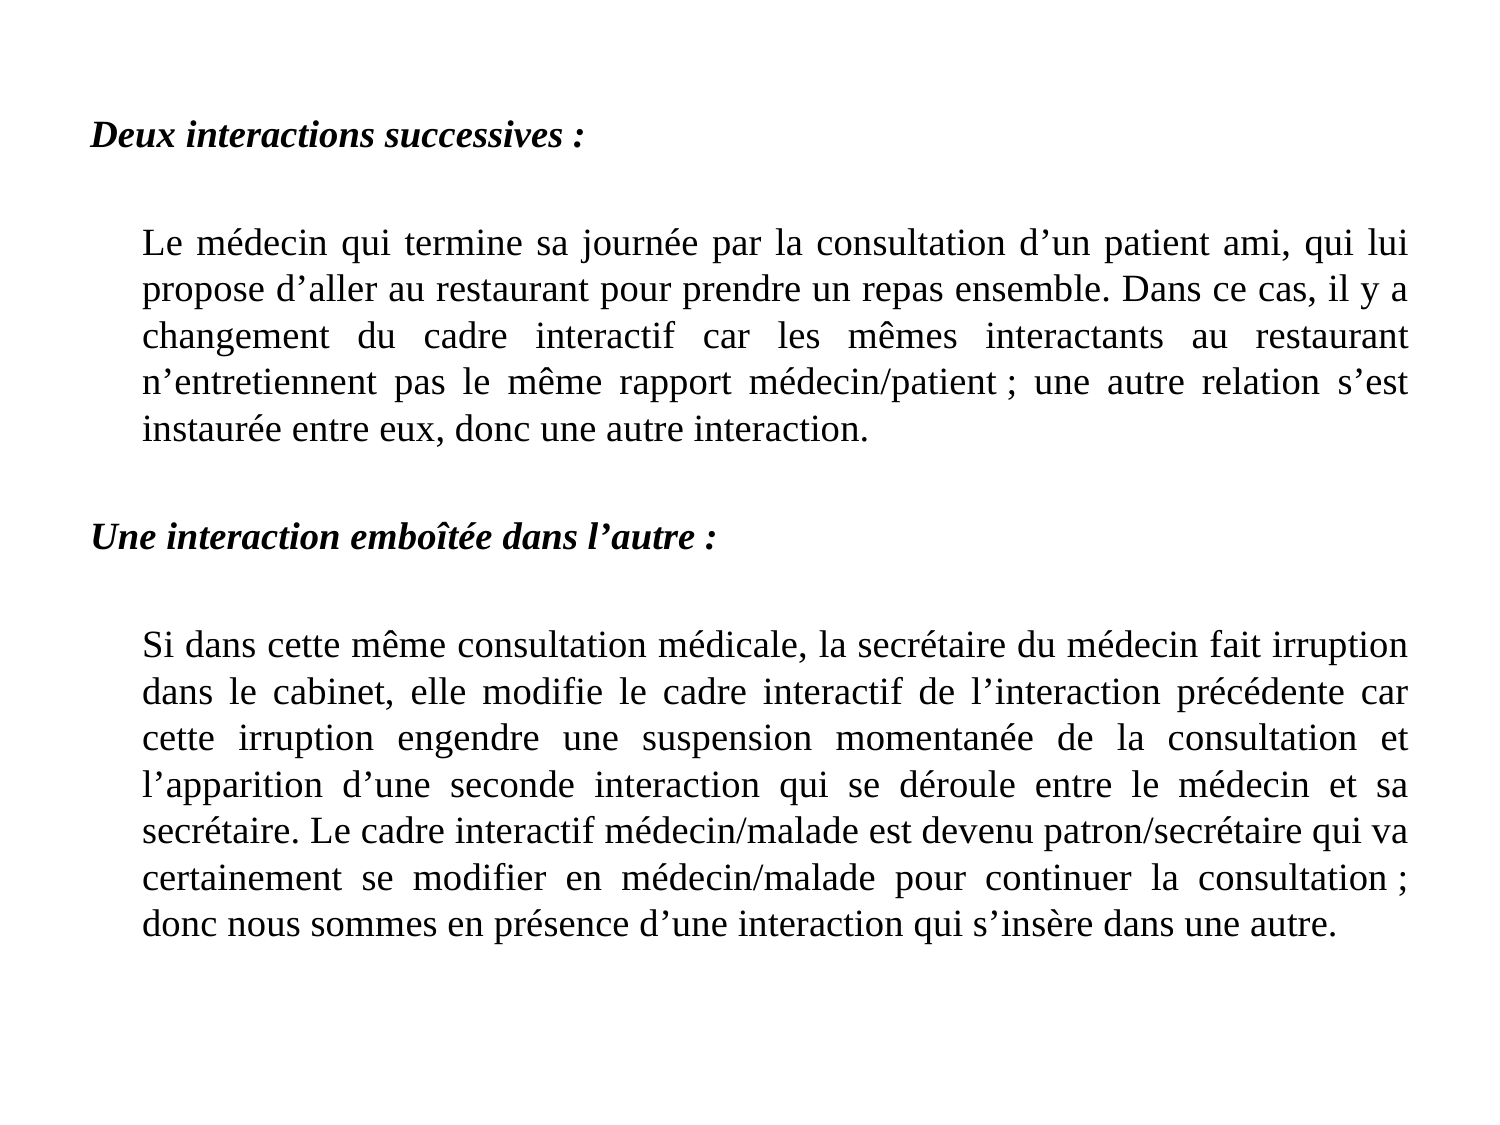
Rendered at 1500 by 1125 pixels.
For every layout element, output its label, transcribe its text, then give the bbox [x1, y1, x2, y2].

list Deux interactions successives : Le médecin qui termine sa journée par la consultation d’un patient ami, qui lui propose d’aller au restaurant pour prendre un repas ensemble. Dans ce cas, il y a changement du cadre interactif car les mêmes interactants au restaurant n’entretiennent pas le même rapport médecin/patient ; une autre relation s’est instaurée entre eux, donc une autre interaction. Une interaction emboîtée dans l’autre : Si dans cette même consultation médicale, la secrétaire du médecin fait irruption dans le cabinet, elle modifie le cadre interactif de l’interaction précédente car cette irruption engendre une suspension momentanée de la consultation et l’apparition d’une seconde interaction qui se déroule entre le médecin et sa secrétaire. Le cadre interactif médecin/malade est devenu patron/secrétaire qui va certainement se modifier en médecin/malade pour continuer la consultation ; donc nous sommes en présence d’une interaction qui s’insère dans une autre. [75, 46, 1425, 1005]
